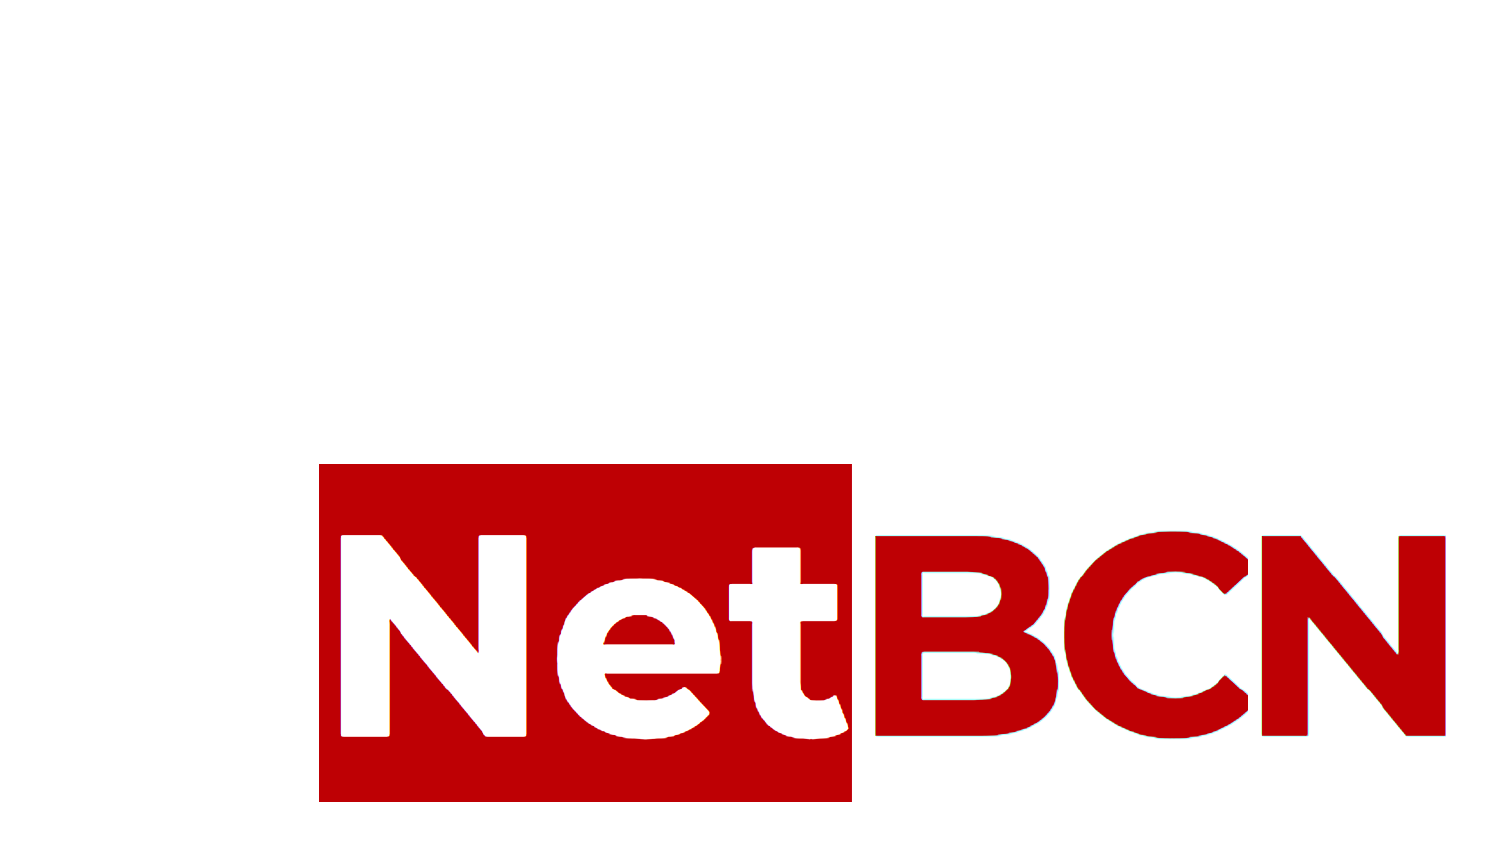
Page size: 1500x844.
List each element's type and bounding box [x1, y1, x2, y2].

picture [319, 464, 1465, 802]
